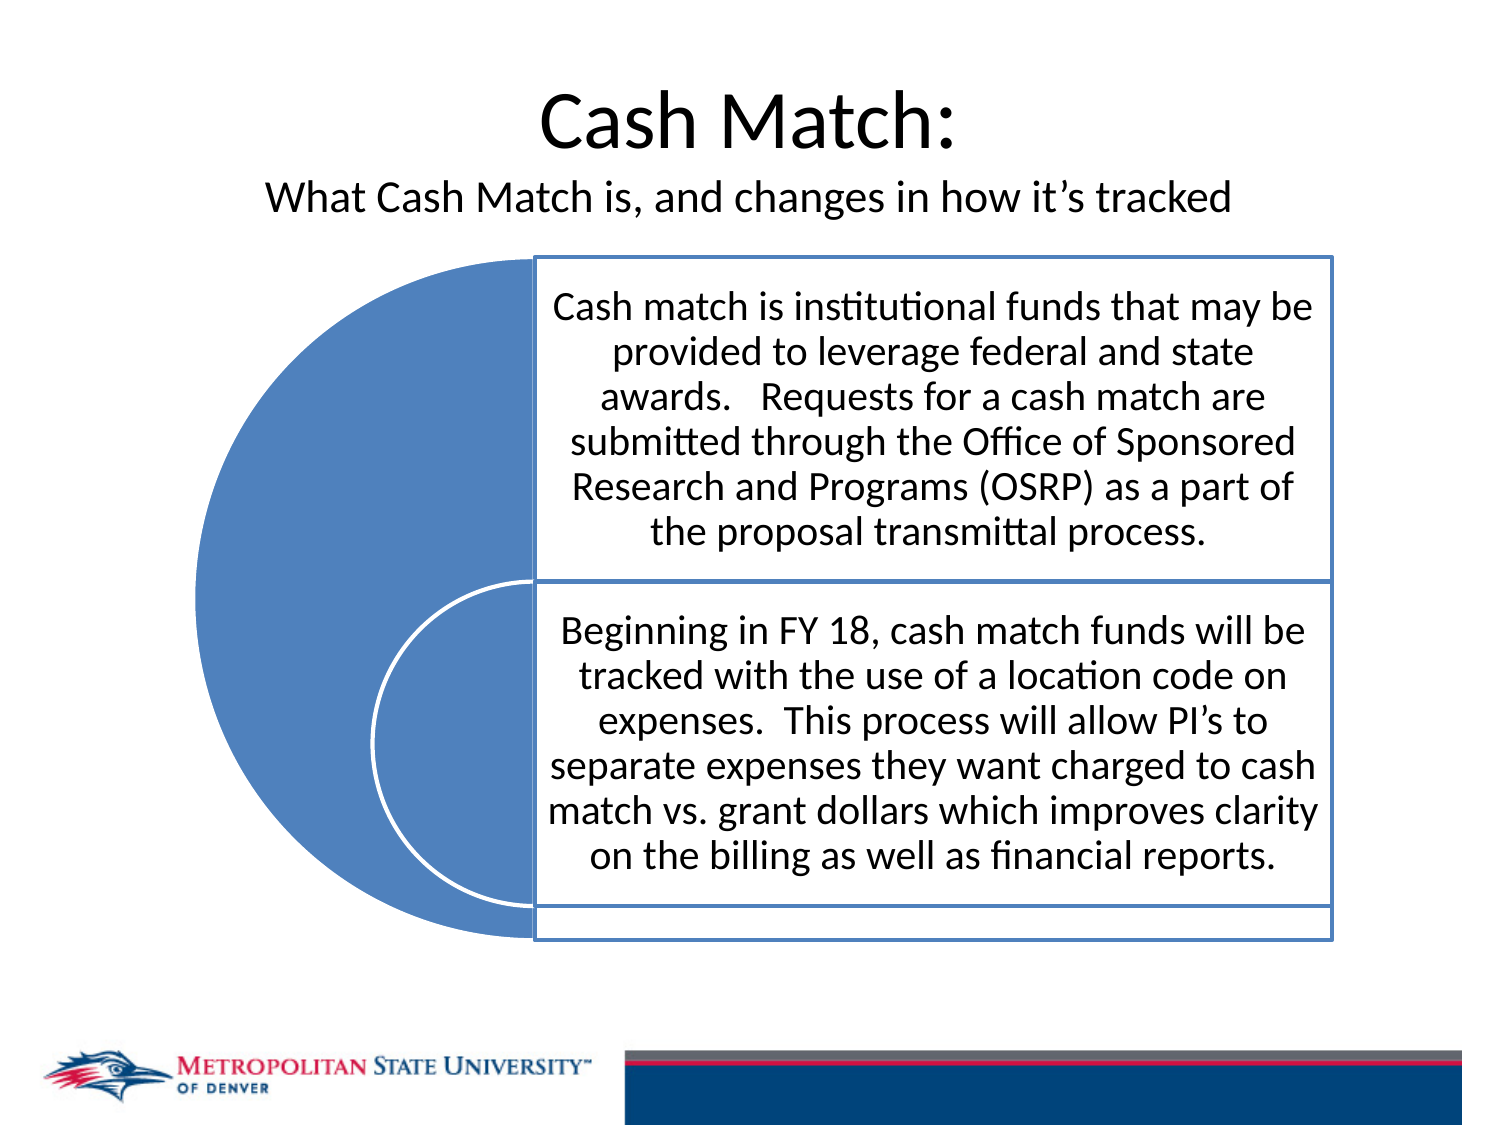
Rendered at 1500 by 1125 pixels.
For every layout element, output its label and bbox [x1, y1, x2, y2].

text_box [192, 228, 1333, 969]
list [0, 31, 1500, 1125]
